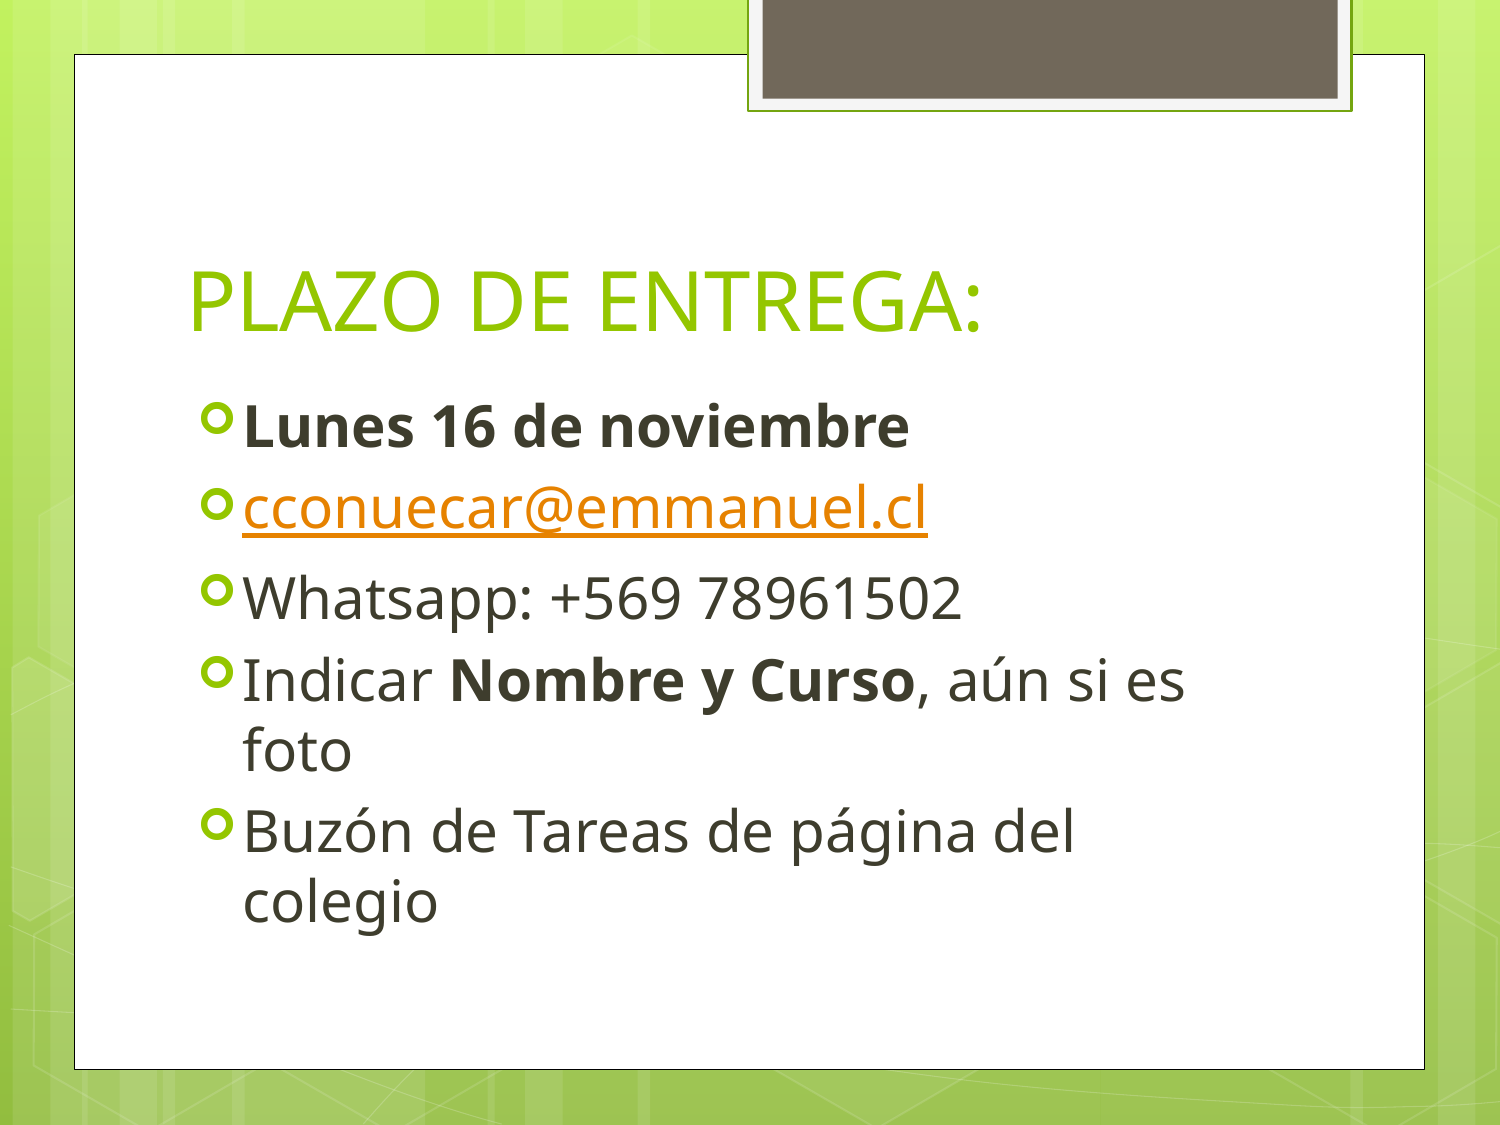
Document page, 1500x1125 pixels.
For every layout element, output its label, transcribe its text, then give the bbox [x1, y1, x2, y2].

list Lunes 16 de noviembre cconuecar@emmanuel.cl Whatsapp: +569 78961502 Indicar Nombre y Curso, aún si es foto Buzón de Tareas de página del colegio [171, 381, 1283, 957]
title PLAZO DE ENTREGA: [171, 168, 1324, 357]
